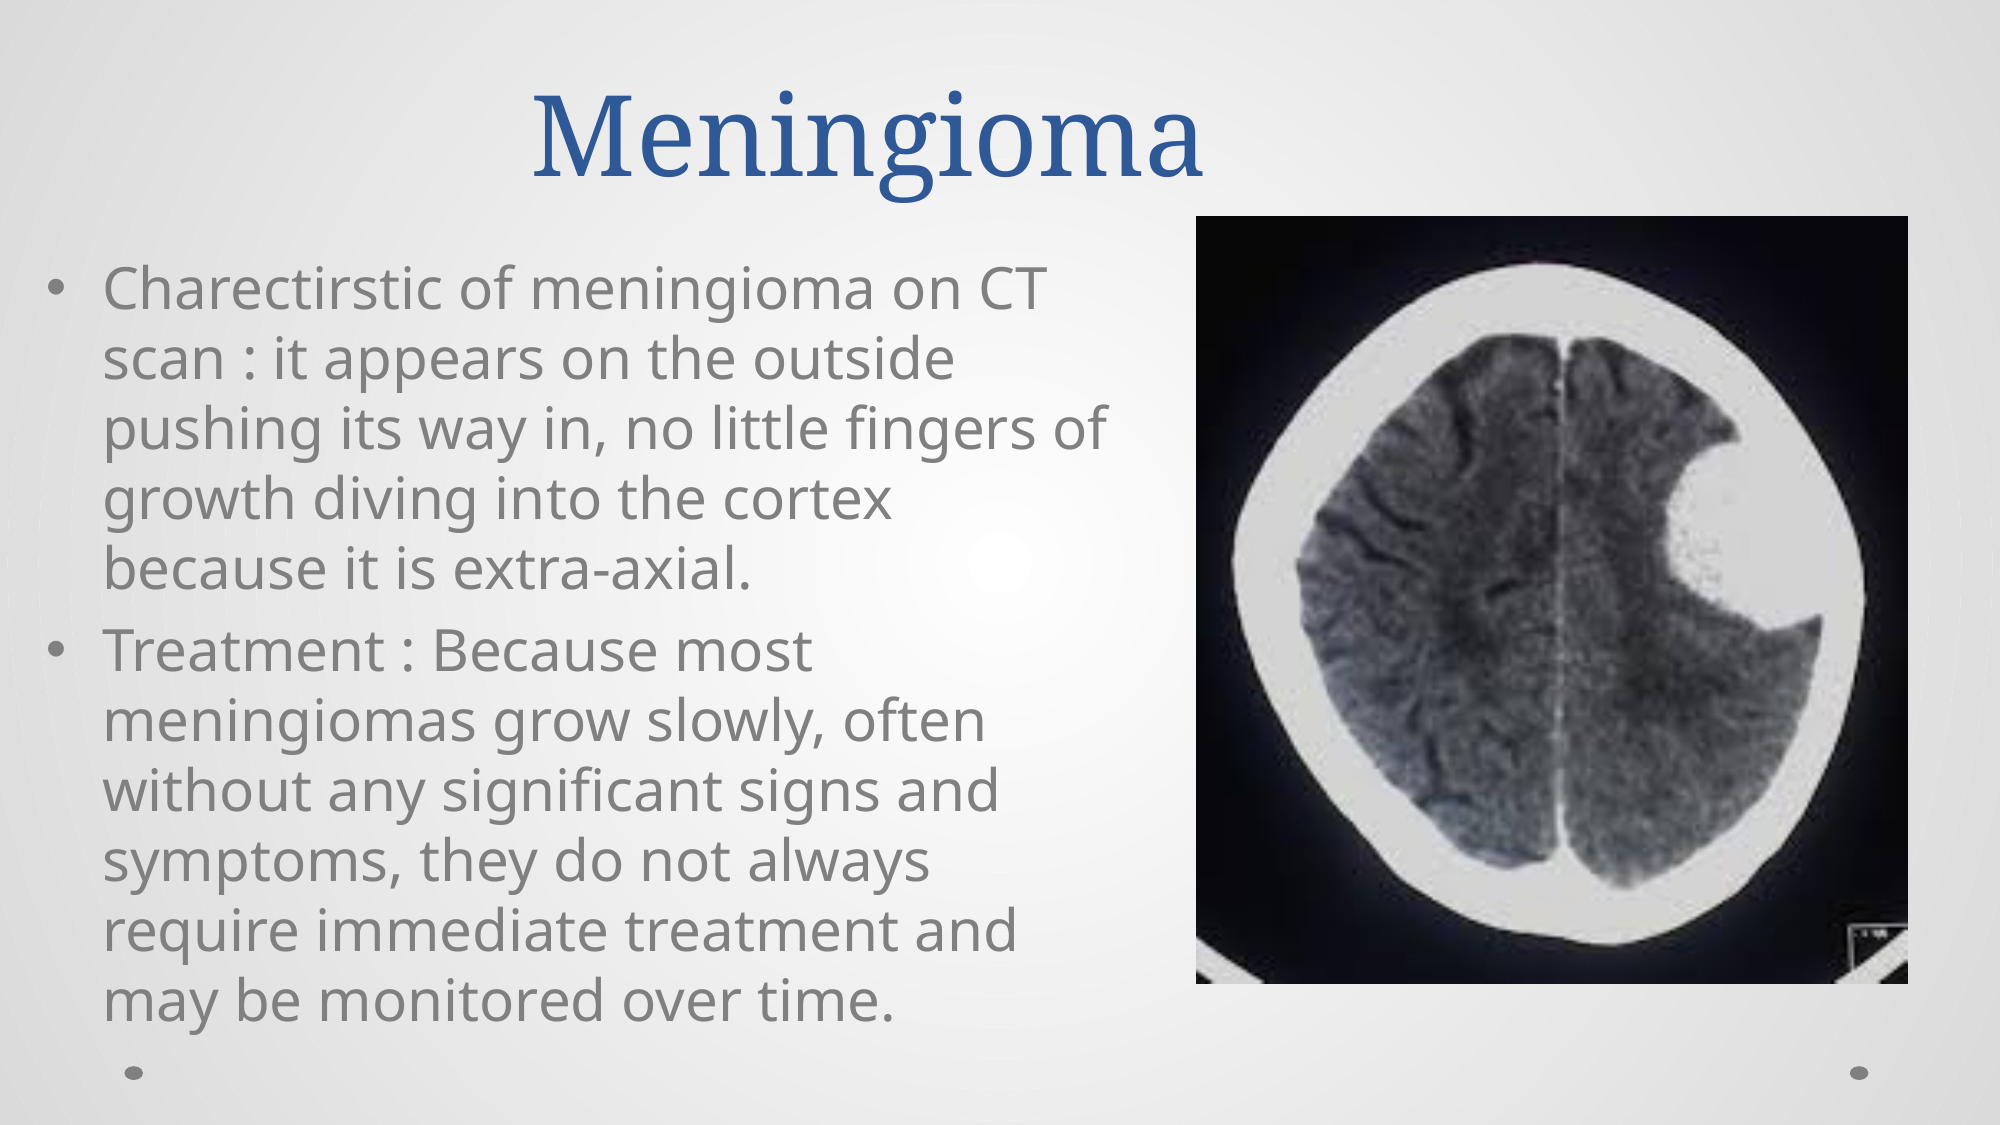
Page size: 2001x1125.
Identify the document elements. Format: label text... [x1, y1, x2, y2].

title Meningioma [71, 15, 1697, 328]
list Charectirstic of meningioma on CT scan : it appears on the outside pushing its way in, no little fingers of growth diving into the cortex because it is extra-axial. Treatment : Because most meningiomas grow slowly, often without any significant signs and symptoms, they do not always require immediate treatment and may be monitored over time. [30, 223, 1145, 1061]
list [1196, 216, 1908, 984]
